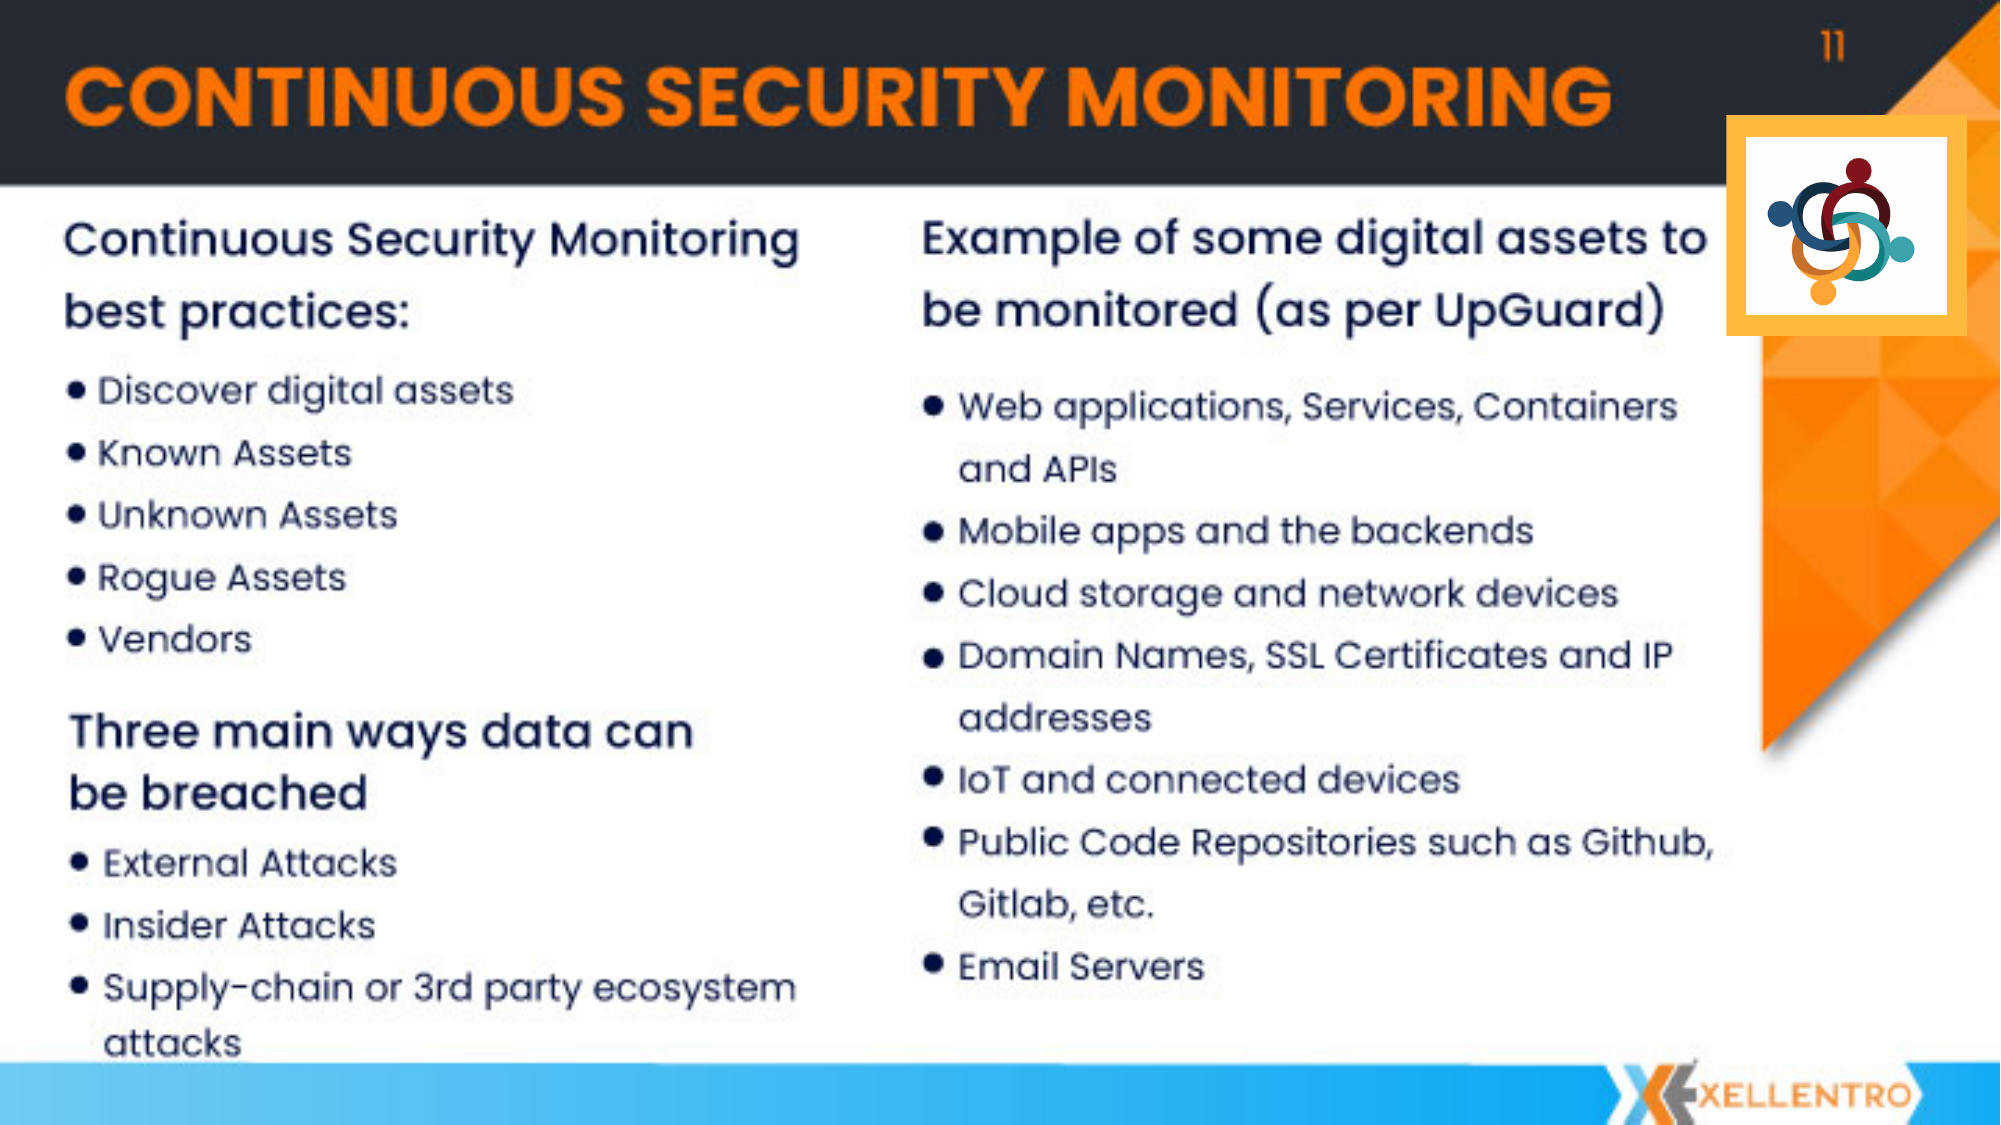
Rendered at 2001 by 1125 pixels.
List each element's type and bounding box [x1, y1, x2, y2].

text_box [1726, 115, 1967, 336]
picture [0, 0, 2000, 1125]
